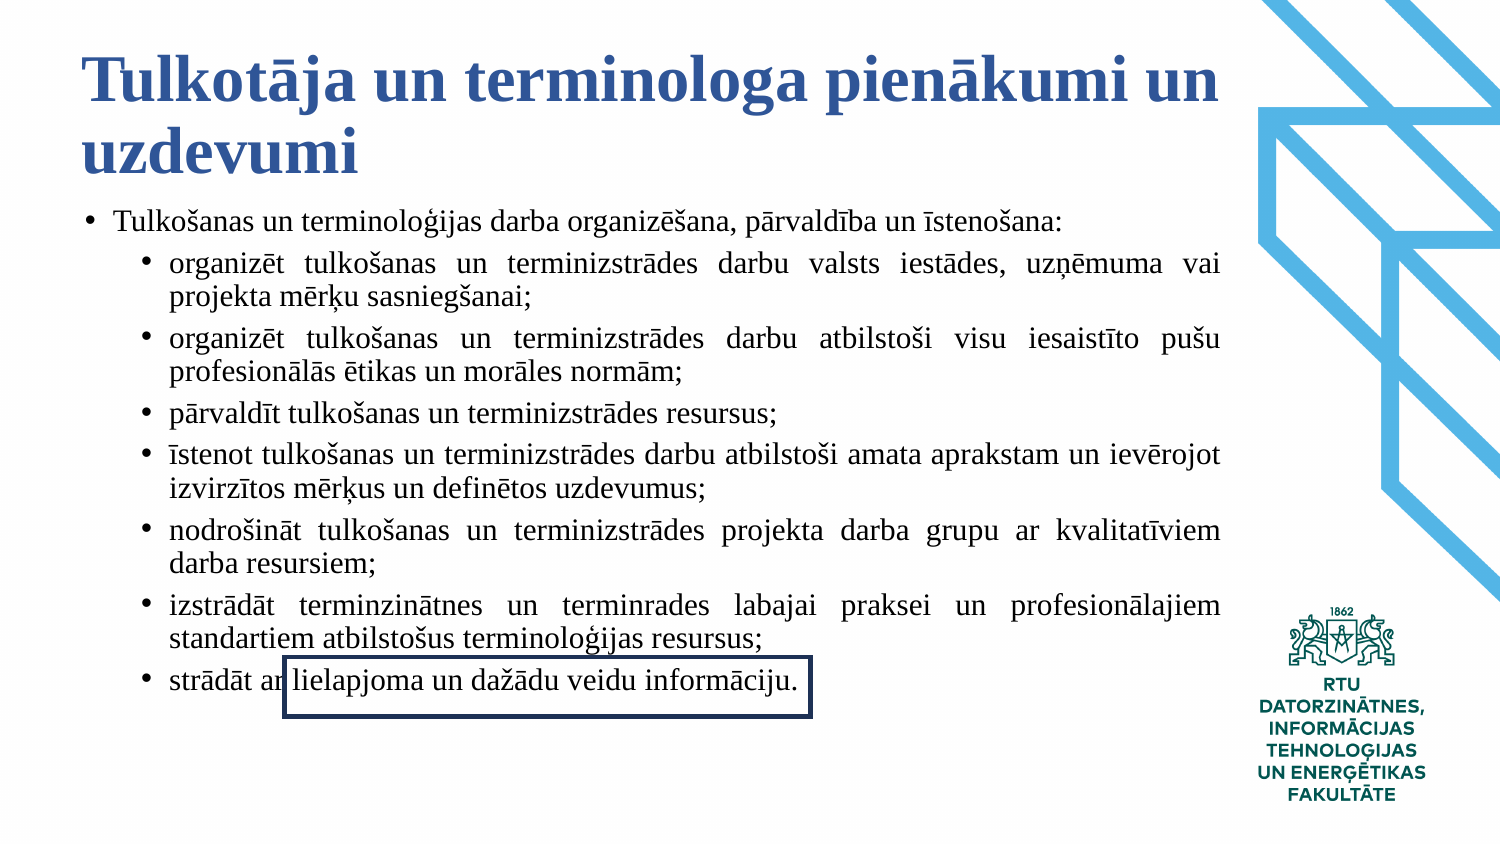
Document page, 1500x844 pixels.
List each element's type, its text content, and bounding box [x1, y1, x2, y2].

picture [0, 0, 1500, 844]
list Tulkošanas un terminoloģijas darba organizēšana, pārvaldība un īstenošana: organizēt tulkošanas un terminizstrādes darbu valsts iestādes, uzņēmuma vai projekta mērķu sasniegšanai; organizēt tulkošanas un terminizstrādes darbu atbilstoši visu iesaistīto pušu profesionālās ētikas un morāles normām; pārvaldīt tulkošanas un terminizstrādes resursus; īstenot tulkošanas un terminizstrādes darbu atbilstoši amata aprakstam un ievērojot izvirzītos mērķus un definētos uzdevumus; nodrošināt tulkošanas un terminizstrādes projekta darba grupu ar kvalitatīviem darba resursiem; izstrādāt terminzinātnes un terminrades labajai praksei un profesionālajiem standartiem atbilstošus terminoloģijas resursus; strādāt ar lielapjoma un dažādu veidu informāciju. [69, 197, 1238, 767]
text_box Tulkotāja un terminologa pienākumi un uzdevumi [69, 34, 1364, 198]
text_box [283, 656, 811, 718]
